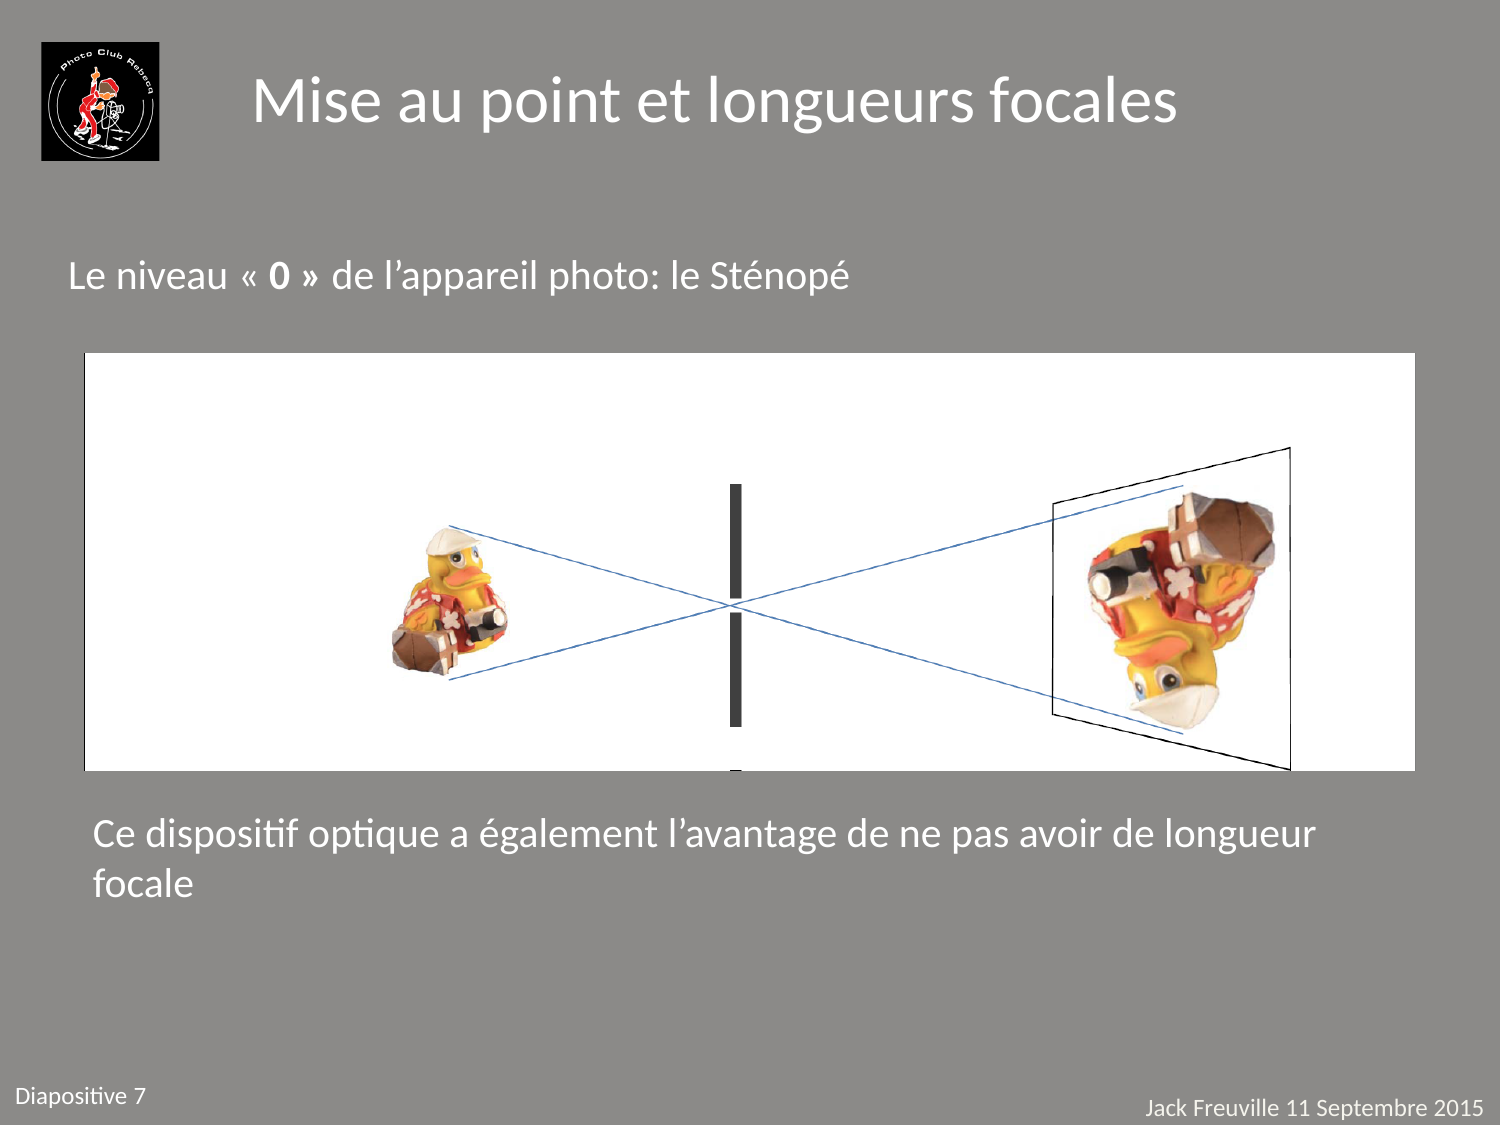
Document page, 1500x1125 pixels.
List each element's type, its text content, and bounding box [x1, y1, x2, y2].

text_box Mise au point et longueurs focales [236, 42, 1500, 150]
text_box Le niveau « 0 » de l’appareil photo: le Sténopé [53, 219, 1317, 327]
footer Diapositive 7 [0, 1065, 248, 1125]
text_box Ce dispositif optique a également l’avantage de ne pas avoir de longueur focale [77, 798, 1342, 906]
picture [0, 0, 1500, 1125]
text_box Jack Freuville 11 Septembre 2015 [921, 1084, 1500, 1125]
